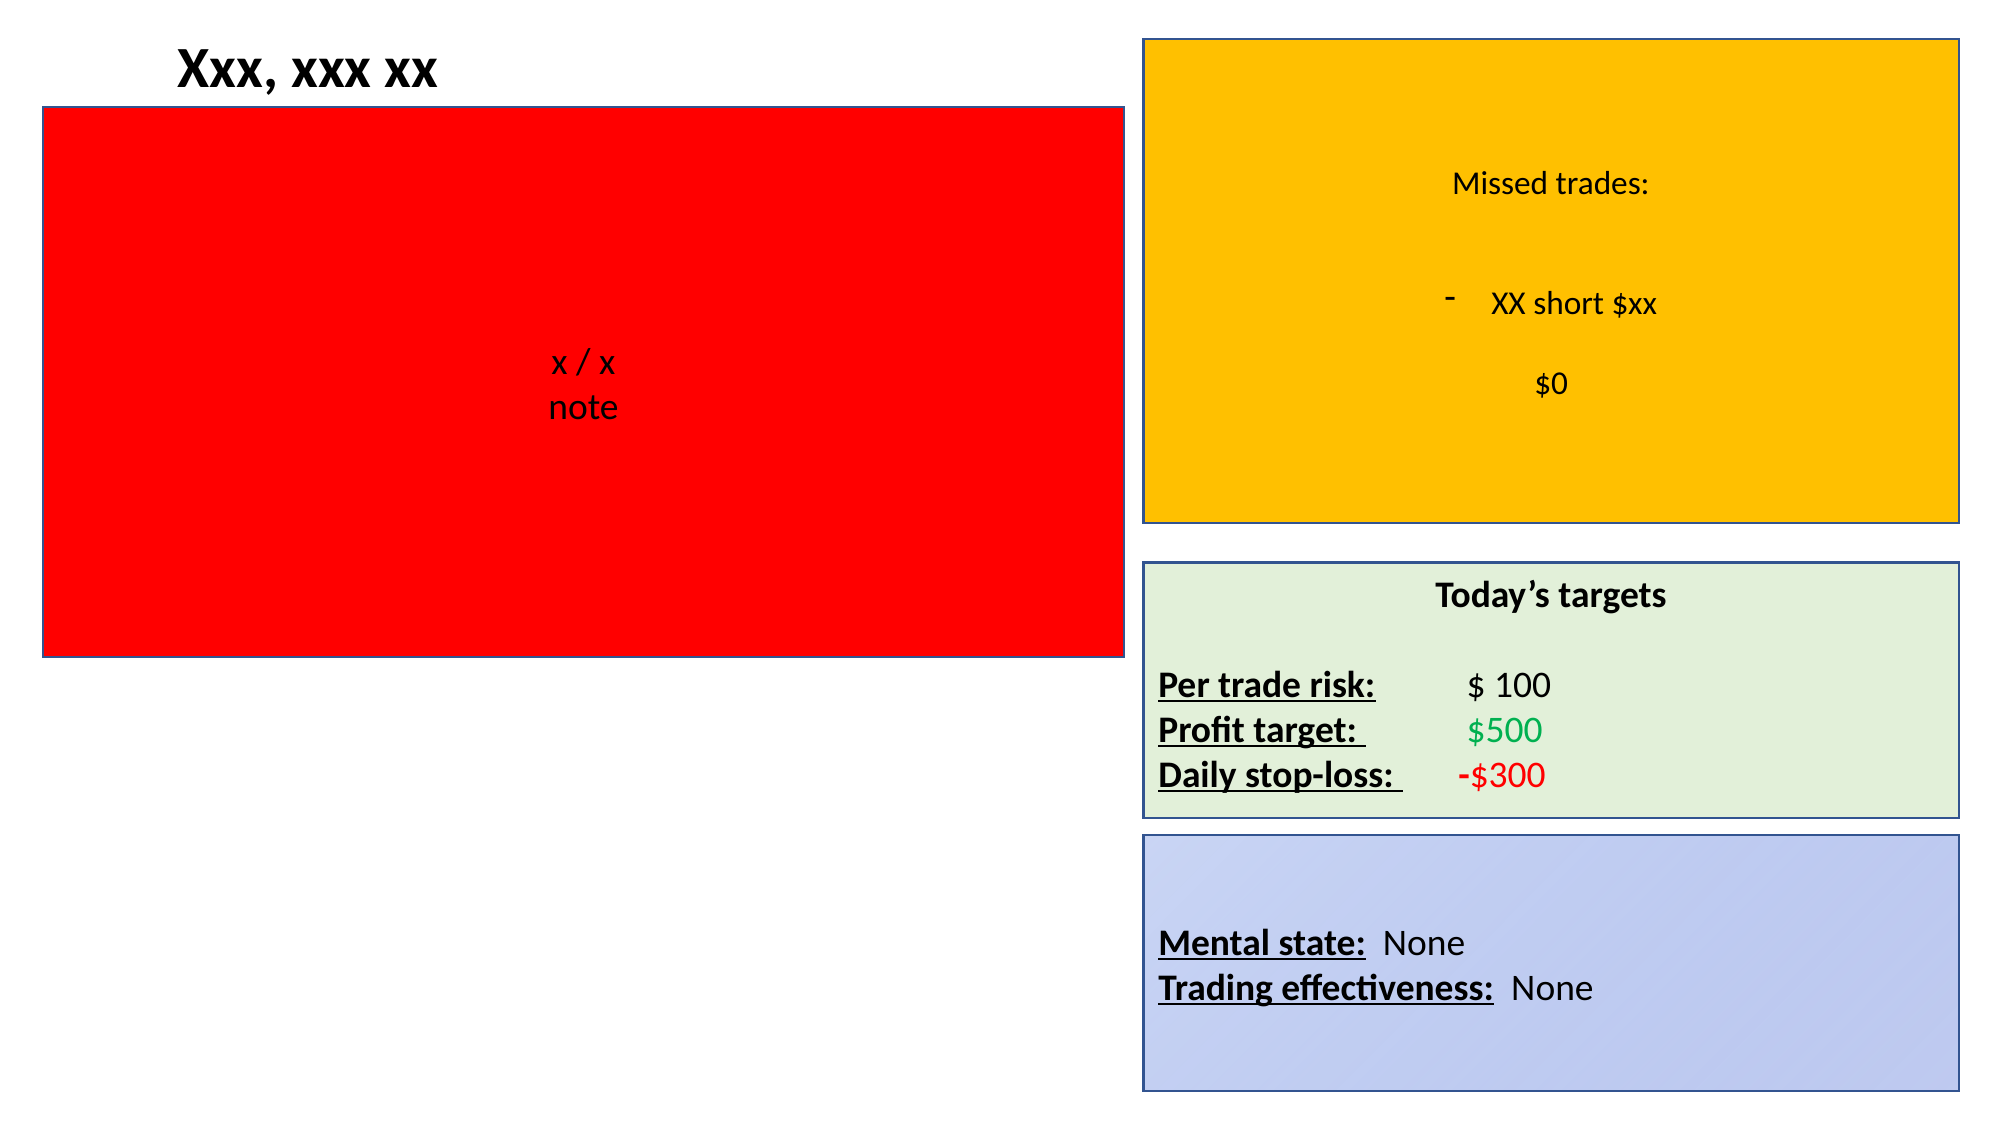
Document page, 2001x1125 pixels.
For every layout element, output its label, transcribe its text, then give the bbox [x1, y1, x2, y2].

text_box Missed trades: XX short $xx $0 [1142, 38, 1960, 524]
text_box Xxx, xxx xx [162, 21, 454, 106]
text_box x / x note [42, 106, 1125, 658]
text_box Today’s targets Per trade risk: $ 100 Profit target: $500 Daily stop-loss: -$300 [1142, 561, 1960, 819]
text_box Mental state: None Trading effectiveness: None [1142, 834, 1960, 1092]
